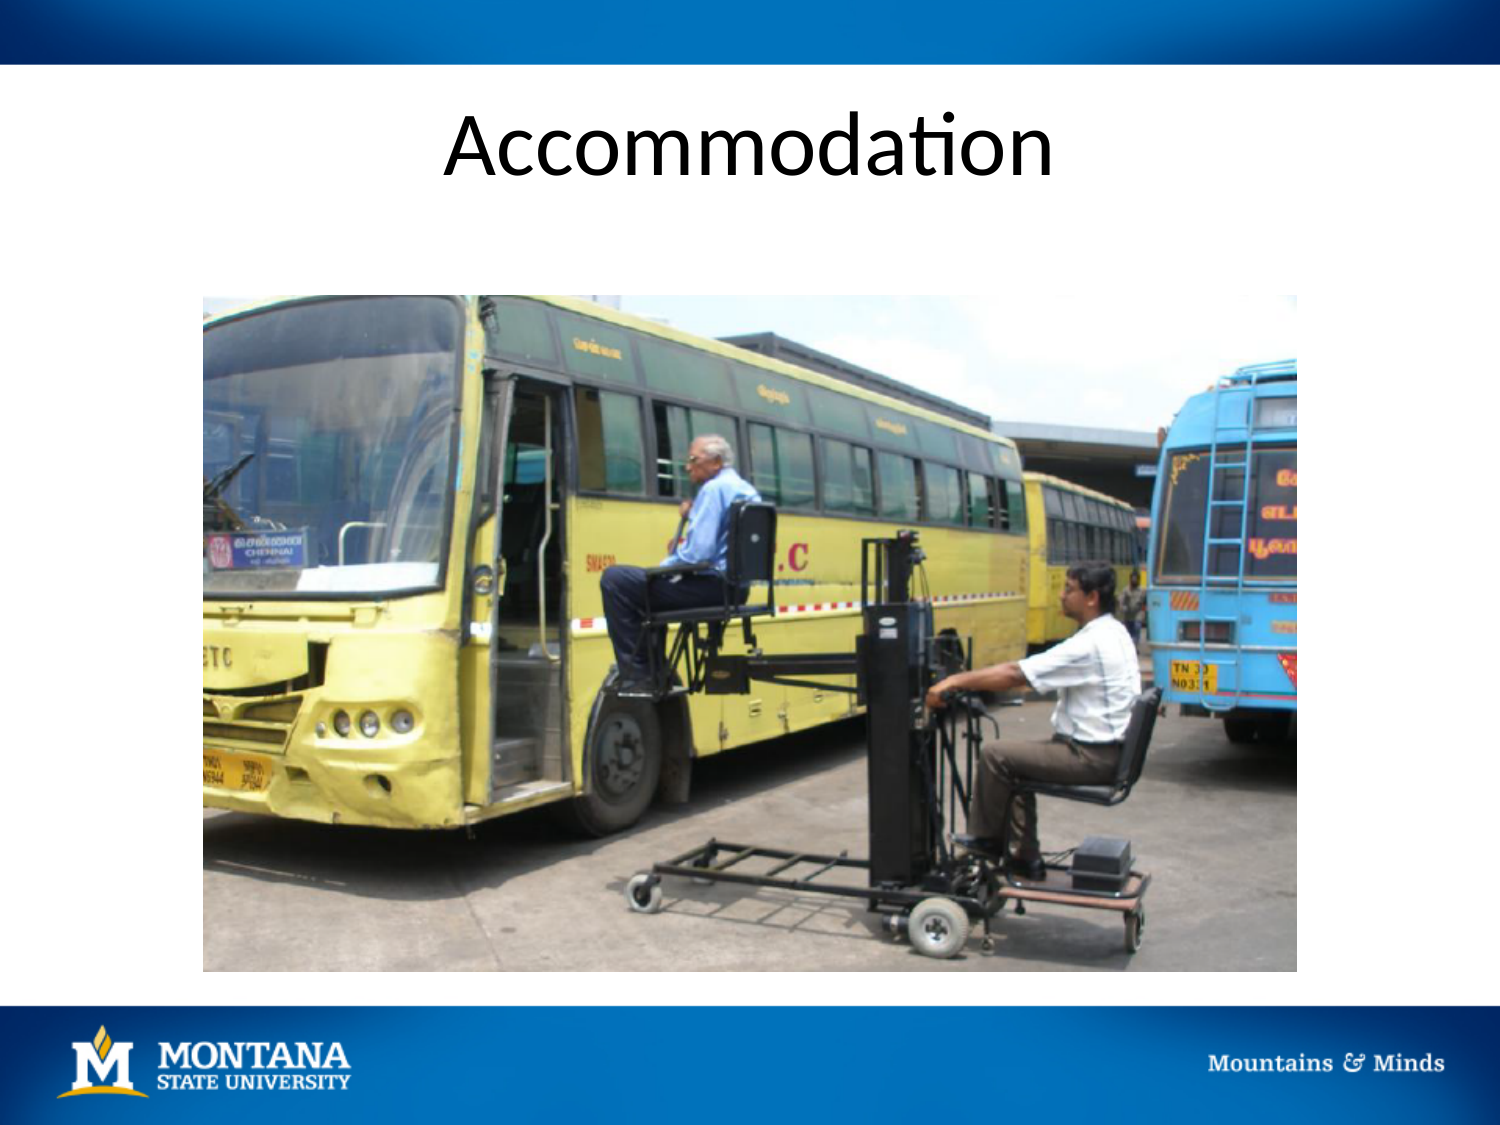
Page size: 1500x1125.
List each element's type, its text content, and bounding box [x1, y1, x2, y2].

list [203, 295, 1297, 973]
picture [0, 0, 1500, 1125]
title Accommodation [75, 45, 1425, 233]
